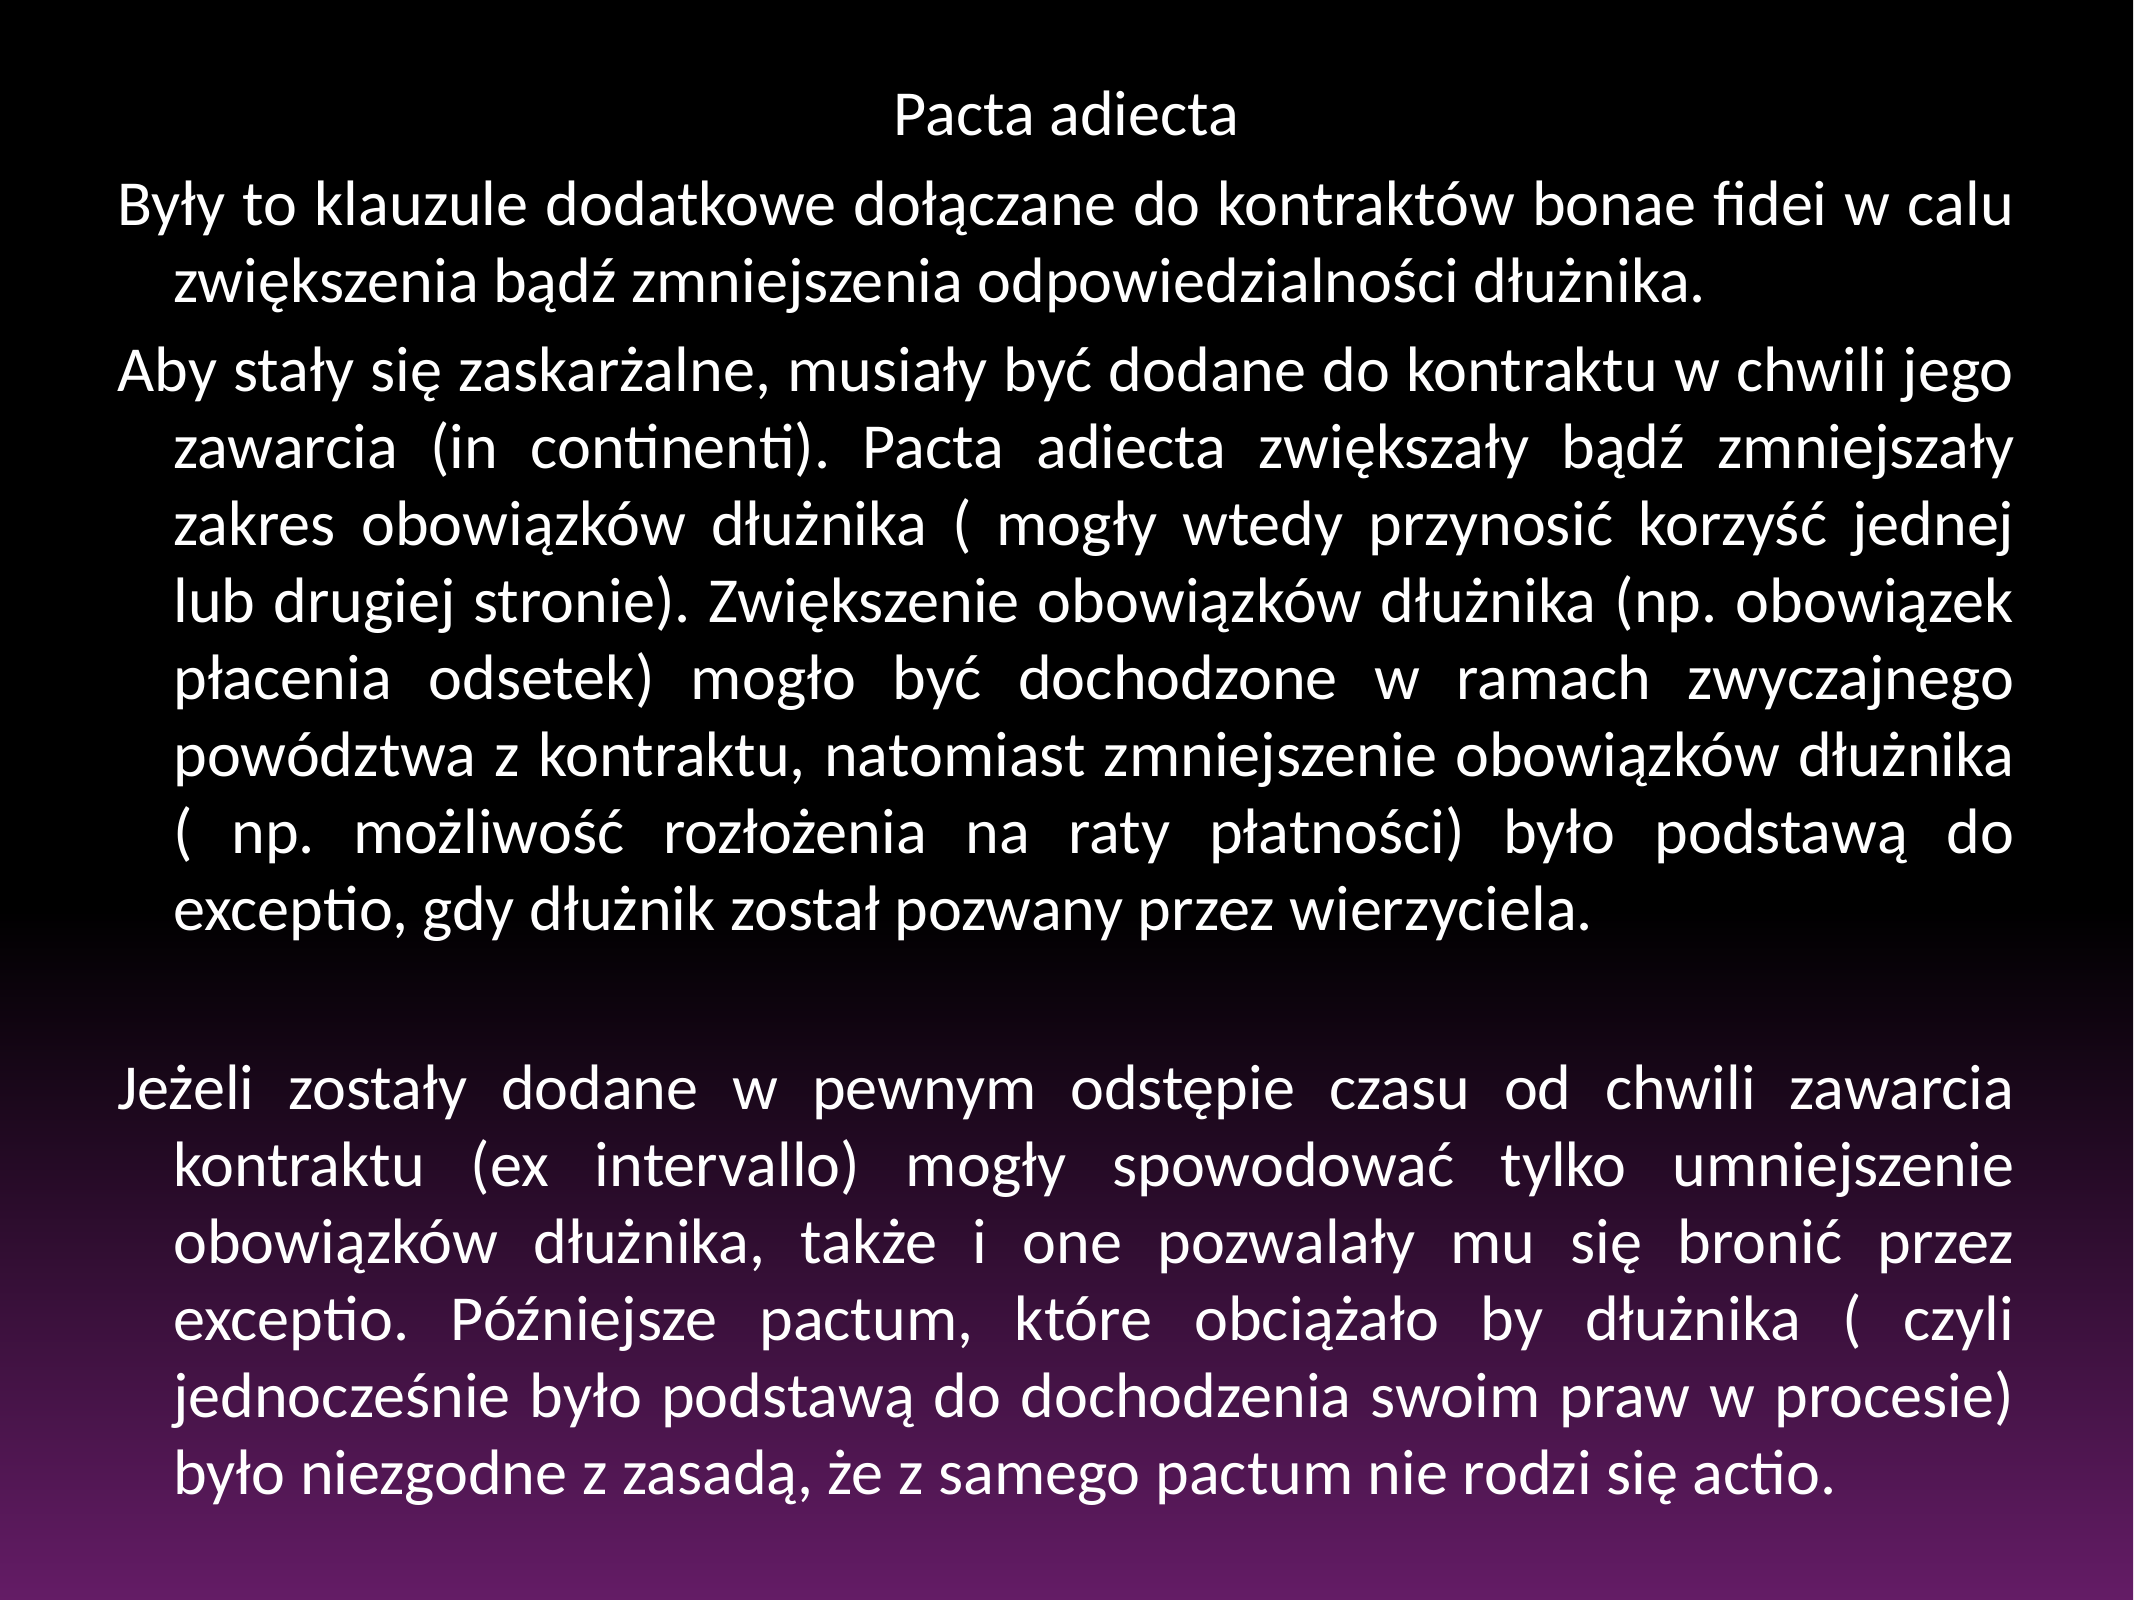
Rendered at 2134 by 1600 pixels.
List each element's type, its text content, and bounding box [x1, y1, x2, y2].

list Pacta adiecta Były to klauzule dodatkowe dołączane do kontraktów bonae fidei w calu zwiększenia bądź zmniejszenia odpowiedzialności dłużnika. Aby stały się zaskarżalne, musiały być dodane do kontraktu w chwili jego zawarcia (in continenti). Pacta adiecta zwiększały bądź zmniejszały zakres obowiązków dłużnika ( mogły wtedy przynosić korzyść jednej lub drugiej stronie). Zwiększenie obowiązków dłużnika (np. obowiązek płacenia odsetek) mogło być dochodzone w ramach zwyczajnego powództwa z kontraktu, natomiast zmniejszenie obowiązków dłużnika ( np. możliwość rozłożenia na raty płatności) było podstawą do exceptio, gdy dłużnik został pozwany przez wierzyciela. Jeżeli zostały dodane w pewnym odstępie czasu od chwili zawarcia kontraktu (ex intervallo) mogły spowodować tylko umniejszenie obowiązków dłużnika, także i one pozwalały mu się bronić przez exceptio. Późniejsze pactum, które obciążało by dłużnika ( czyli jednocześnie było podstawą do dochodzenia swoim praw w procesie) było niezgodne z zasadą, że z samego pactum nie rodzi się actio. [106, 60, 2028, 1557]
